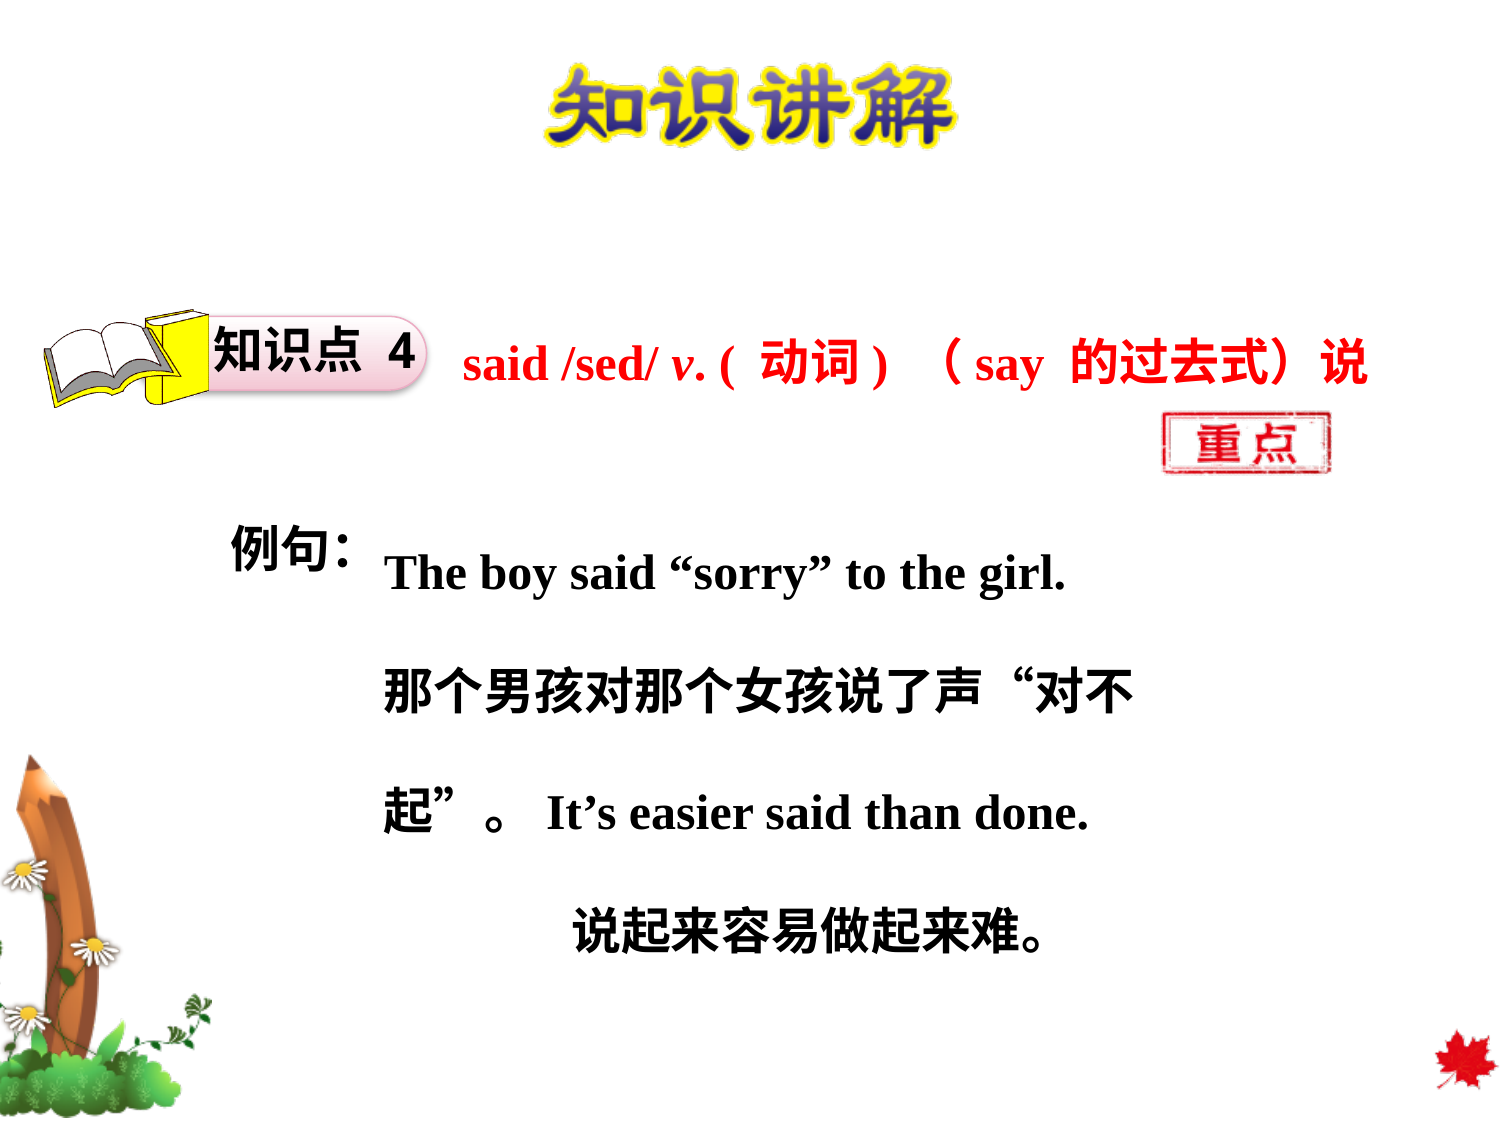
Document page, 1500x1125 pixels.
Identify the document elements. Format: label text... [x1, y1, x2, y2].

text_box 例句： [215, 510, 396, 586]
picture [1152, 386, 1341, 497]
picture [538, 57, 964, 157]
text_box 知识点 4 [215, 311, 443, 387]
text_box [0, 754, 212, 1119]
text_box said /sed/ v. ( 动词) （say 的过去式）说 [435, 293, 1500, 399]
picture [30, 298, 210, 409]
picture [1431, 1026, 1500, 1096]
text_box The boy said “sorry” to the girl. 那个男孩对那个女孩说了声“对不起”。It’s easier said than done. 说起来容易做起来难。 [369, 471, 1245, 967]
text_box [215, 387, 407, 391]
